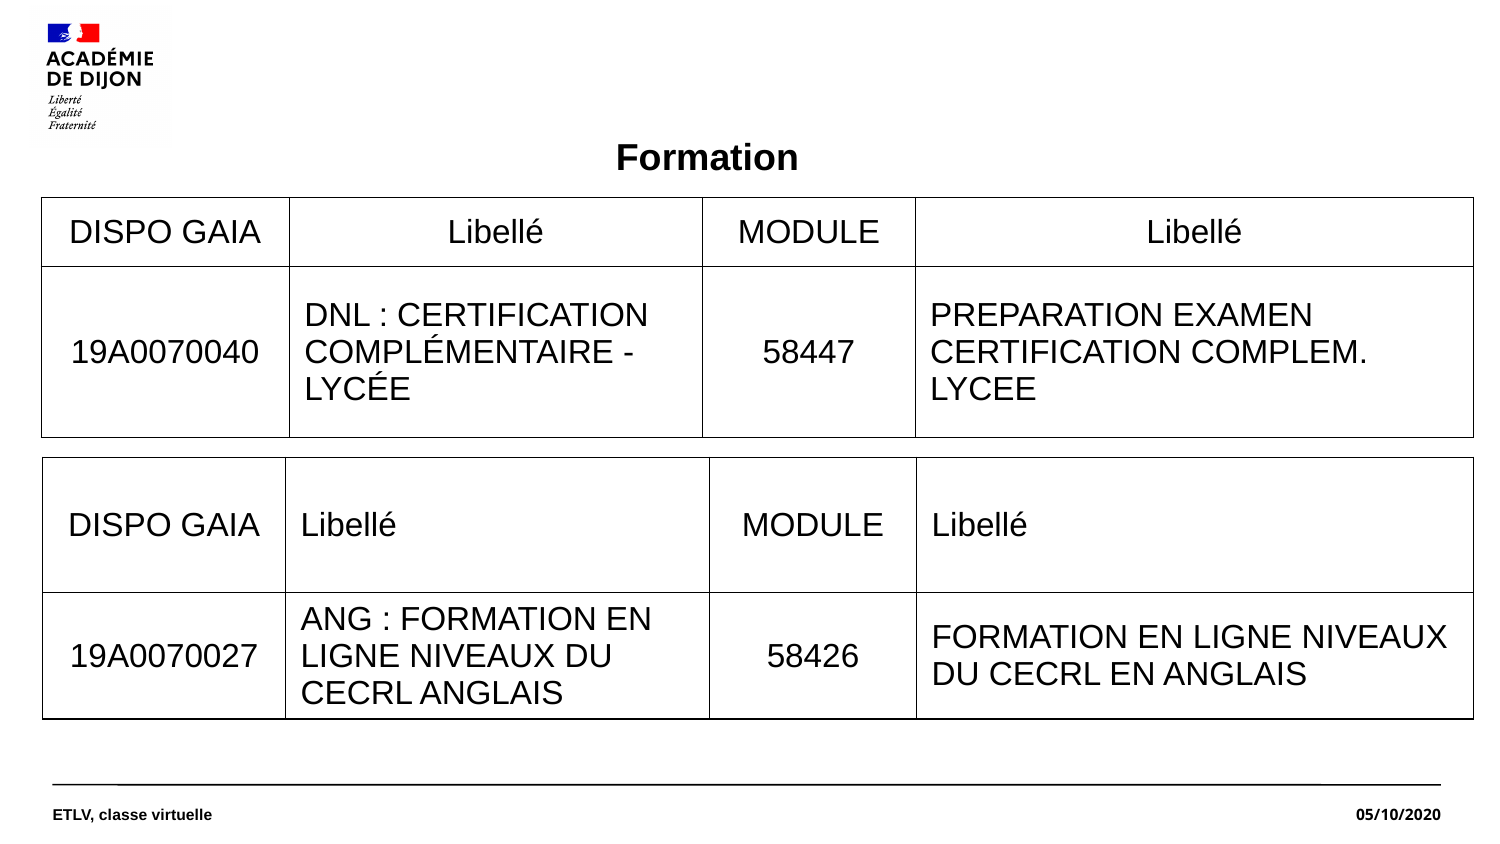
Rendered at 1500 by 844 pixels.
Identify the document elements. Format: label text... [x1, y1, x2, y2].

table_header MODULE [703, 198, 915, 266]
table_header Libellé [286, 458, 709, 592]
text_box Formation [601, 125, 815, 186]
table_header Libellé [917, 458, 1473, 592]
table_cell 58447 [703, 267, 915, 437]
footer ETLV, classe virtuelle [52, 784, 1010, 844]
table_header Libellé [916, 198, 1473, 266]
table_cell 19A0070027 [43, 593, 285, 718]
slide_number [1249, 784, 1441, 844]
table_cell 58426 [710, 593, 916, 718]
table_cell 19A0070040 [42, 267, 289, 437]
picture [29, 5, 172, 148]
table_header MODULE [710, 458, 916, 592]
table_header Libellé [290, 198, 702, 266]
table_cell ANG : FORMATION EN LIGNE NIVEAUX DU CECRL ANGLAIS [286, 593, 709, 718]
table_cell FORMATION EN LIGNE NIVEAUX DU CECRL EN ANGLAIS [917, 593, 1473, 718]
table_cell DNL : CERTIFICATION COMPLÉMENTAIRE - LYCÉE [290, 267, 702, 437]
table_header DISPO GAIA [43, 458, 285, 592]
table_cell PREPARATION EXAMEN CERTIFICATION COMPLEM. LYCEE [916, 267, 1473, 437]
table_header DISPO GAIA [42, 198, 289, 266]
